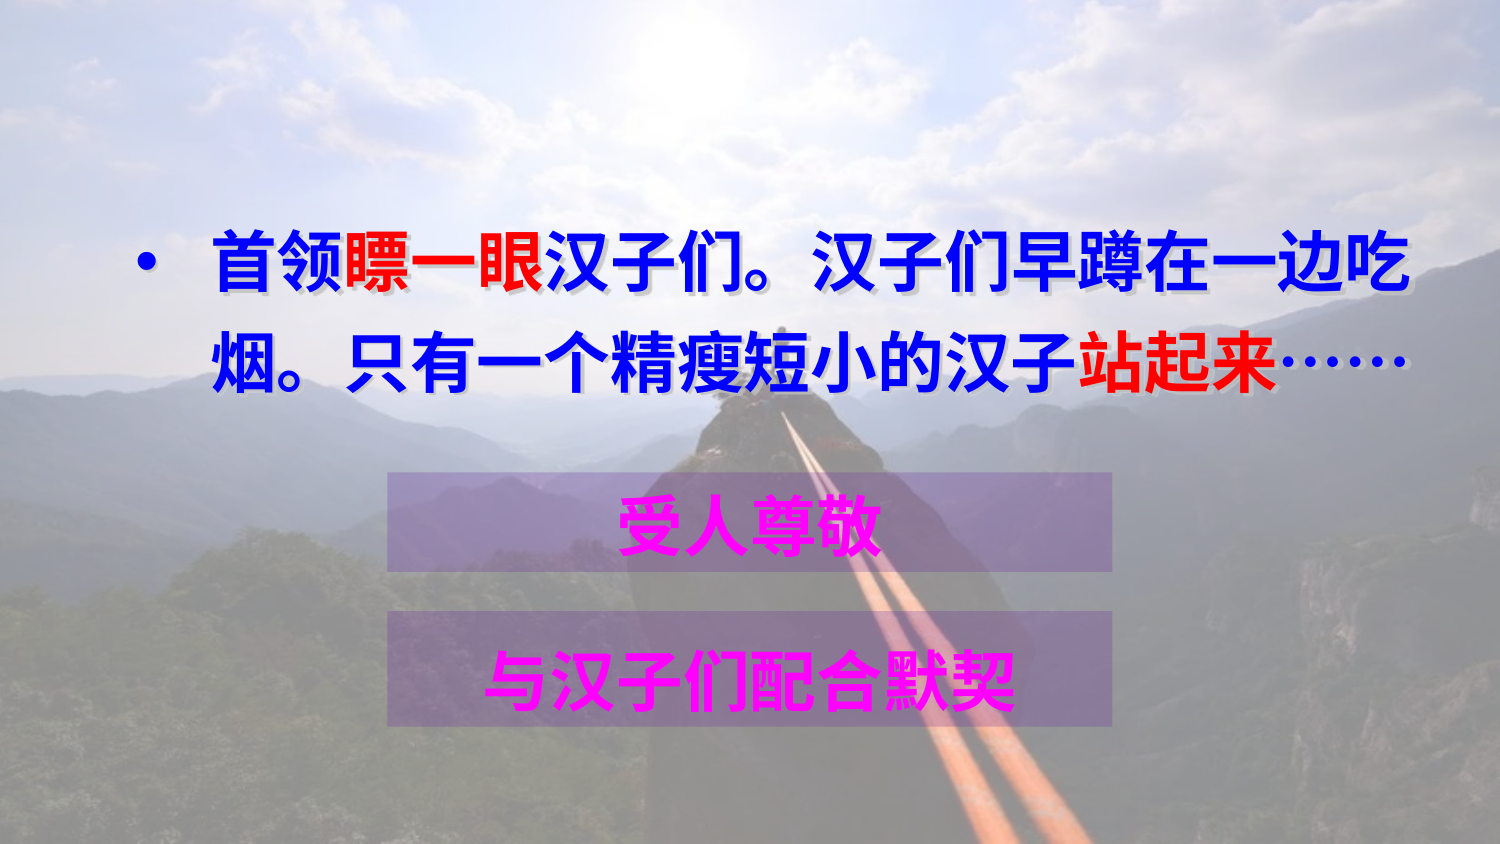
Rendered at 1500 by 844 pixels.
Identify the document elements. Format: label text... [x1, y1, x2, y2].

text_box 首领瞟一眼汉子们。汉子们早蹲在一边吃烟。只有一个精瘦短小的汉子站起来…… [120, 191, 1444, 409]
text_box 受人尊敬 [387, 472, 1113, 572]
text_box 与汉子们配合默契 [387, 611, 1113, 727]
